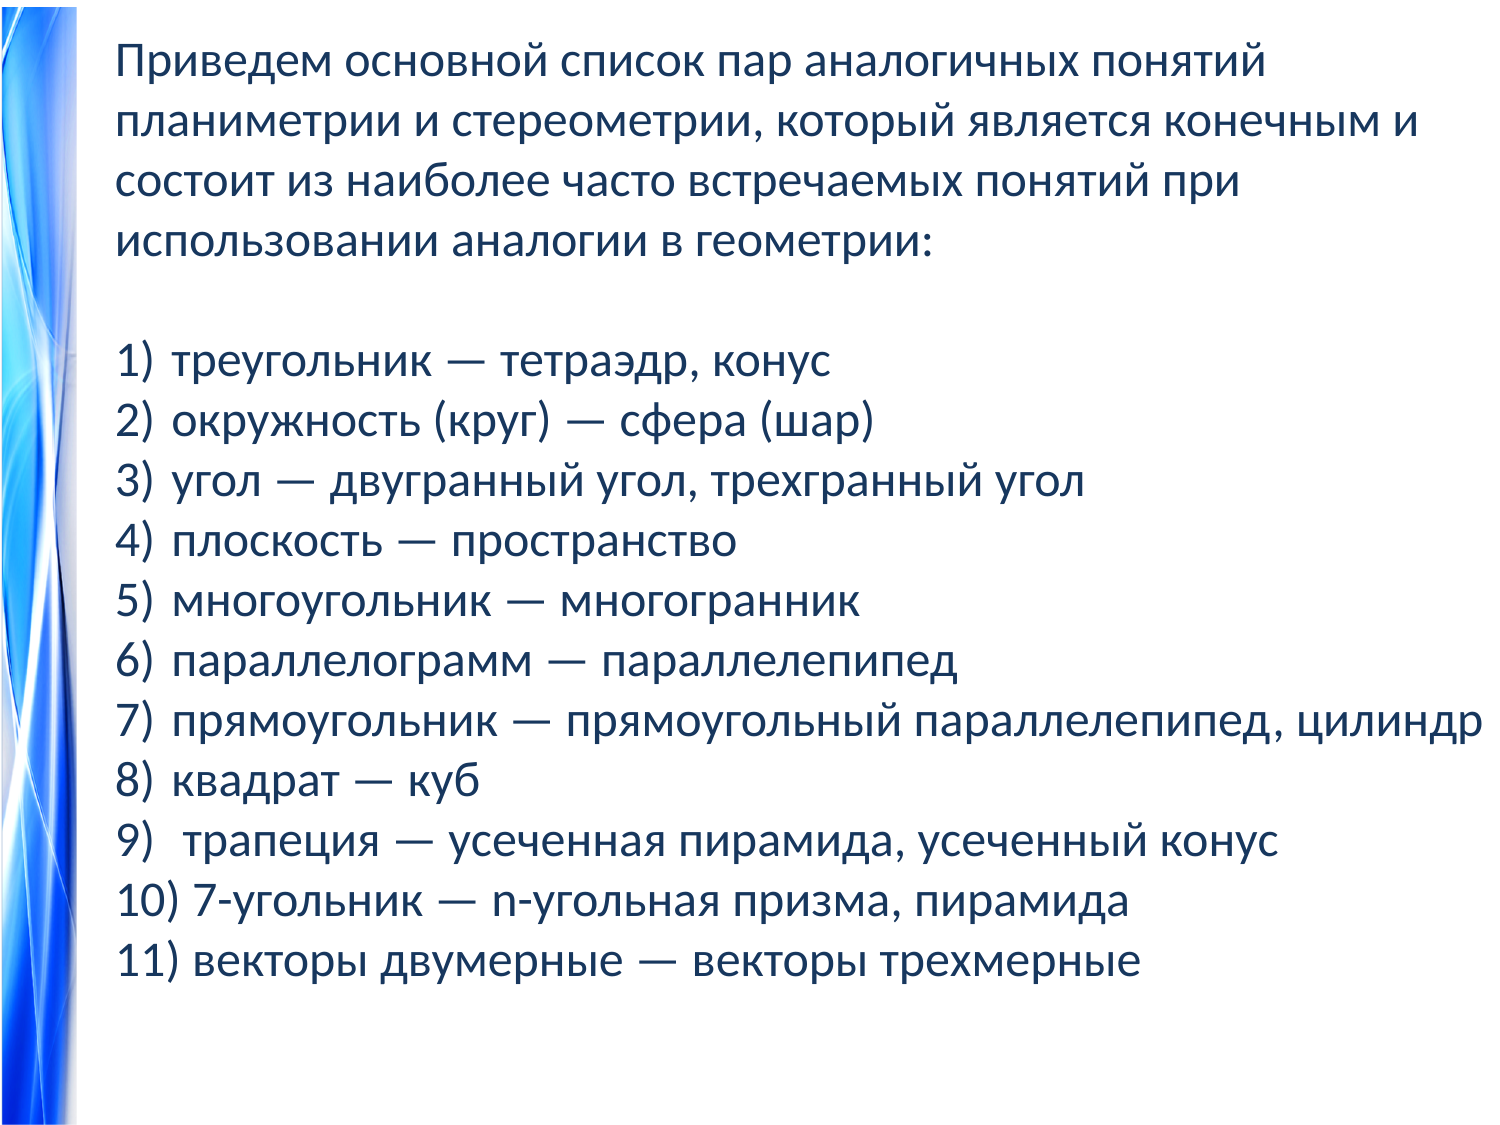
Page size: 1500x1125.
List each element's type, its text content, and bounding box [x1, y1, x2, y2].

picture [0, 7, 598, 1124]
text_box Приведем основной список пар аналогичных понятий планиметрии и стереометрии, который является конечным и состоит из наиболее часто встречаемых понятий при использовании аналогии в геометрии: треугольник — тетраэдр, конус окружность (круг) — сфера (шар) угол — двугранный угол, трехгранный угол плоскость — пространство многоугольник — многогранник параллелограмм — параллелепипед прямоугольник — прямоугольный параллелепипед, цилиндр квадрат — куб трапеция — усеченная пирамида, усеченный конус 7-угольник — n-угольная призма, пирамида векторы двумерные — векторы трехмерные [100, 19, 1500, 994]
